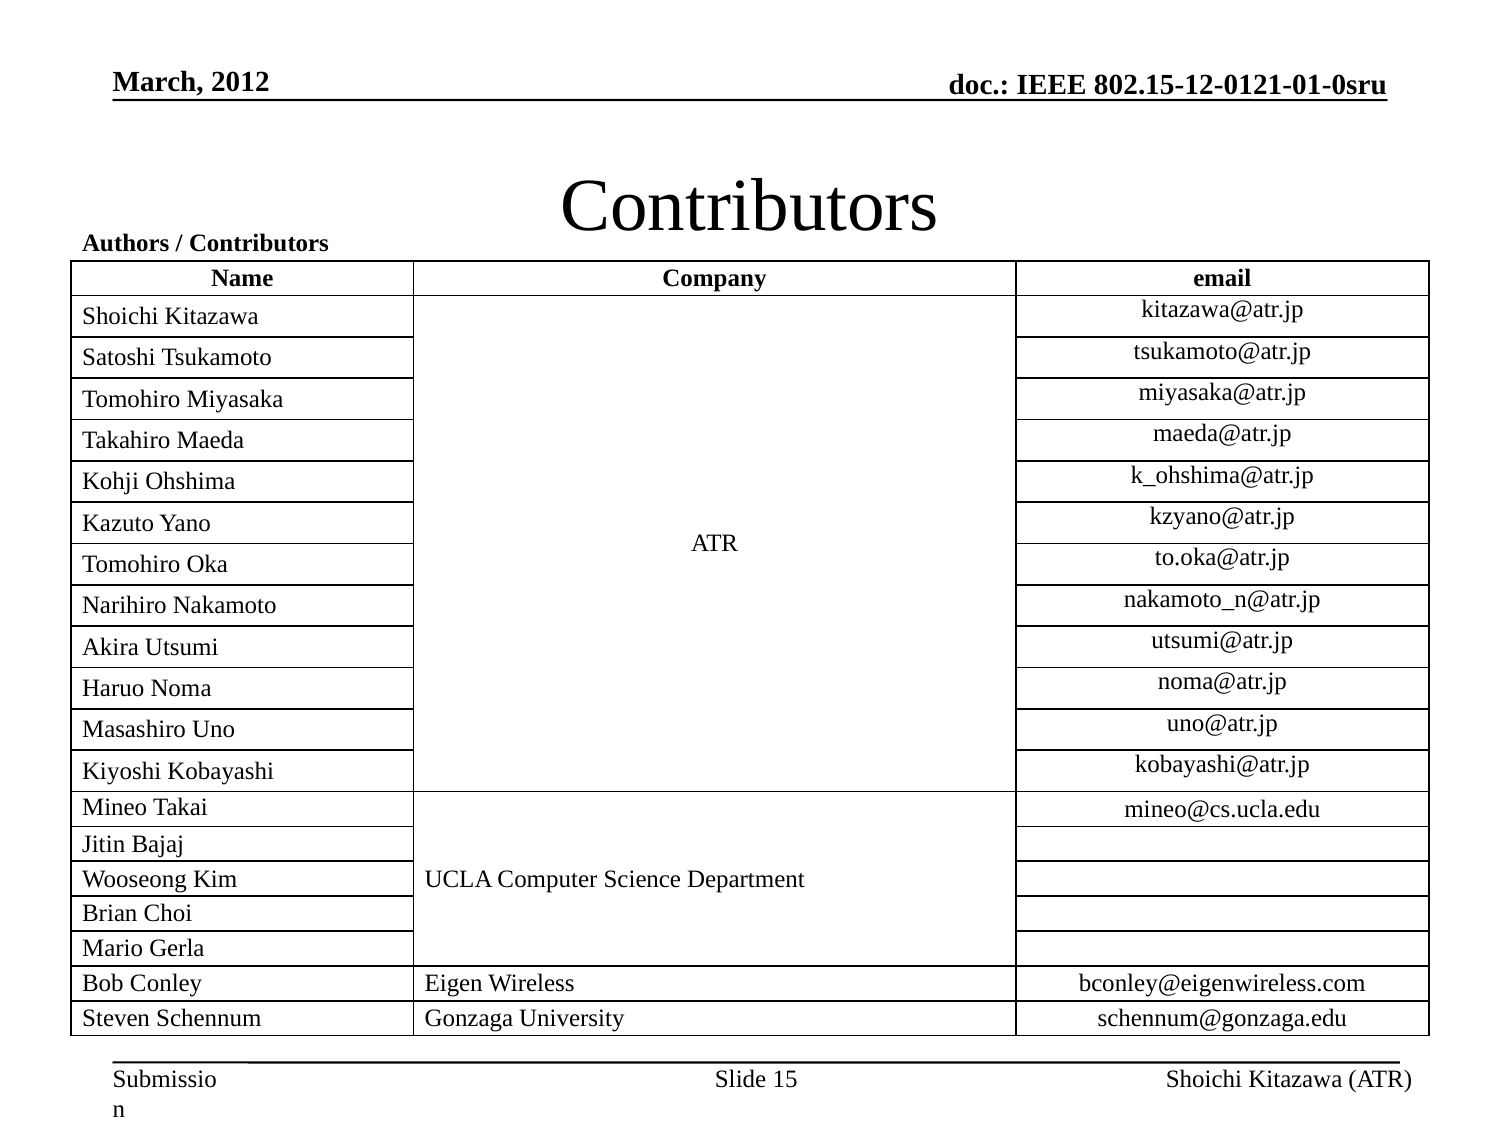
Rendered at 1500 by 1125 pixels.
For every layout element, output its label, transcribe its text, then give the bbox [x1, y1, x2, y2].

table_cell miyasaka@atr.jp [1017, 379, 1428, 419]
table_cell Kazuto Yano [72, 503, 413, 543]
table_cell tsukamoto@atr.jp [1017, 338, 1428, 377]
table_cell Haruo Noma [72, 668, 413, 708]
table_cell Eigen Wireless [414, 967, 1015, 1000]
table_cell [1017, 932, 1428, 965]
table_cell Shoichi Kitazawa [72, 296, 413, 336]
table_cell k_ohshima@atr.jp [1017, 462, 1428, 501]
table_cell UCLA Computer Science Department [414, 792, 1015, 965]
table_cell nakamoto_n@atr.jp [1017, 586, 1428, 625]
table_cell Steven Schennum [72, 1002, 413, 1035]
title Contributors [112, 112, 1388, 226]
table_cell ATR [414, 296, 1015, 791]
table_cell Mineo Takai [72, 792, 413, 826]
table_cell [1017, 827, 1428, 860]
table_cell [1017, 897, 1428, 930]
table_header Authors / Contributors [71, 226, 1429, 260]
table_cell Masashiro Uno [72, 710, 413, 749]
table_cell kzyano@atr.jp [1017, 503, 1428, 543]
table_cell Wooseong Kim [72, 862, 413, 895]
table_cell noma@atr.jp [1017, 668, 1428, 708]
table_cell Kohji Ohshima [72, 462, 413, 501]
table_cell to.oka@atr.jp [1017, 544, 1428, 584]
table_cell mineo@cs.ucla.edu [1017, 792, 1428, 826]
table_cell Akira Utsumi [72, 627, 413, 667]
table_cell Gonzaga University [414, 1002, 1015, 1035]
footer Shoichi Kitazawa (ATR) [900, 1062, 1413, 1093]
table_cell maeda@atr.jp [1017, 420, 1428, 460]
table_cell Takahiro Maeda [72, 420, 413, 460]
table_cell Bob Conley [72, 967, 413, 1000]
table_cell Satoshi Tsukamoto [72, 338, 413, 377]
table_cell Company [414, 262, 1015, 295]
table_cell Kiyoshi Kobayashi [72, 751, 413, 791]
table_cell [1017, 862, 1428, 895]
table_cell Brian Choi [72, 897, 413, 930]
slide_number Slide 15 [712, 1062, 800, 1093]
table_cell email [1017, 262, 1428, 295]
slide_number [112, 62, 375, 98]
table_cell Tomohiro Miyasaka [72, 379, 413, 419]
table_cell schennum@gonzaga.edu [1017, 1002, 1428, 1035]
table_cell Name [72, 262, 413, 295]
table_cell kobayashi@atr.jp [1017, 751, 1428, 791]
table_cell Jitin Bajaj [72, 827, 413, 860]
table_cell kitazawa@atr.jp [1017, 296, 1428, 336]
table_cell bconley@eigenwireless.com [1017, 967, 1428, 1000]
table_cell utsumi@atr.jp [1017, 627, 1428, 667]
table_cell Narihiro Nakamoto [72, 586, 413, 625]
table_cell Tomohiro Oka [72, 544, 413, 584]
table_cell uno@atr.jp [1017, 710, 1428, 749]
table_cell Mario Gerla [72, 932, 413, 965]
